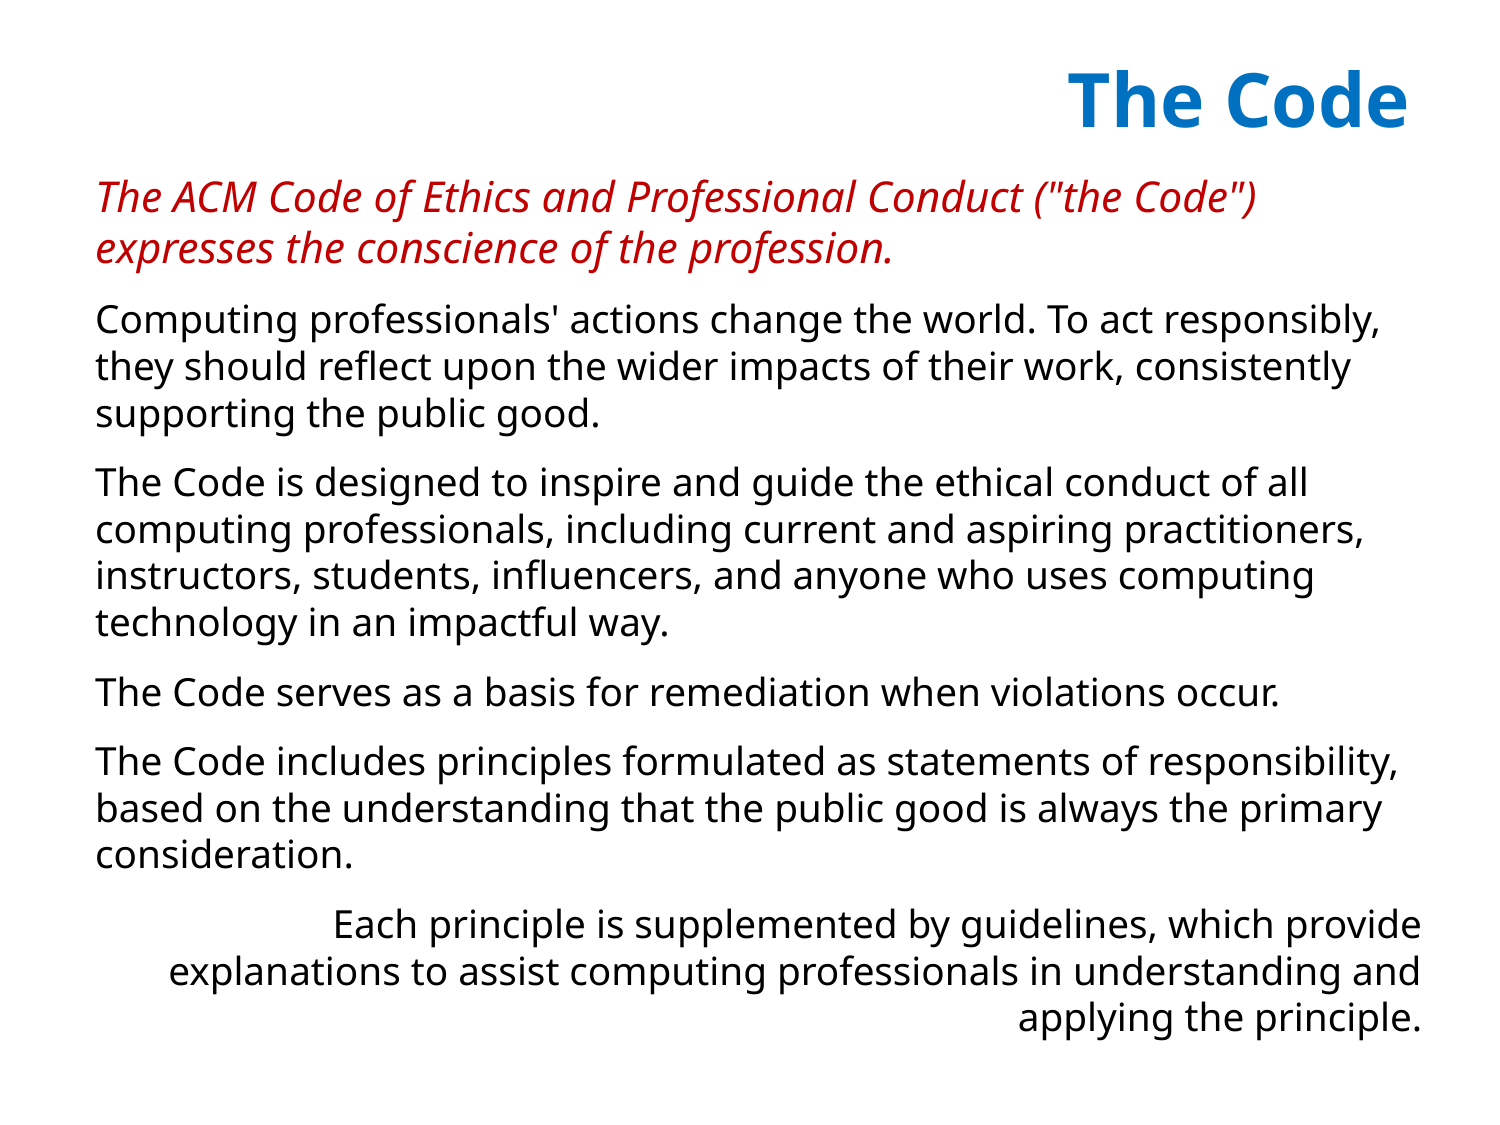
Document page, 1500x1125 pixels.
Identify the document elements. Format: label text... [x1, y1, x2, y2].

title The Code [75, 45, 1425, 150]
list The ACM Code of Ethics and Professional Conduct ("the Code") expresses the conscience of the profession. Computing professionals' actions change the world. To act responsibly, they should reflect upon the wider impacts of their work, consistently supporting the public good. The Code is designed to inspire and guide the ethical conduct of all computing professionals, including current and aspiring practitioners, instructors, students, influencers, and anyone who uses computing technology in an impactful way. The Code serves as a basis for remediation when violations occur. The Code includes principles formulated as statements of responsibility, based on the understanding that the public good is always the primary consideration. Each principle is supplemented by guidelines, which provide explanations to assist computing professionals in understanding and applying the principle. [62, 162, 1438, 1050]
